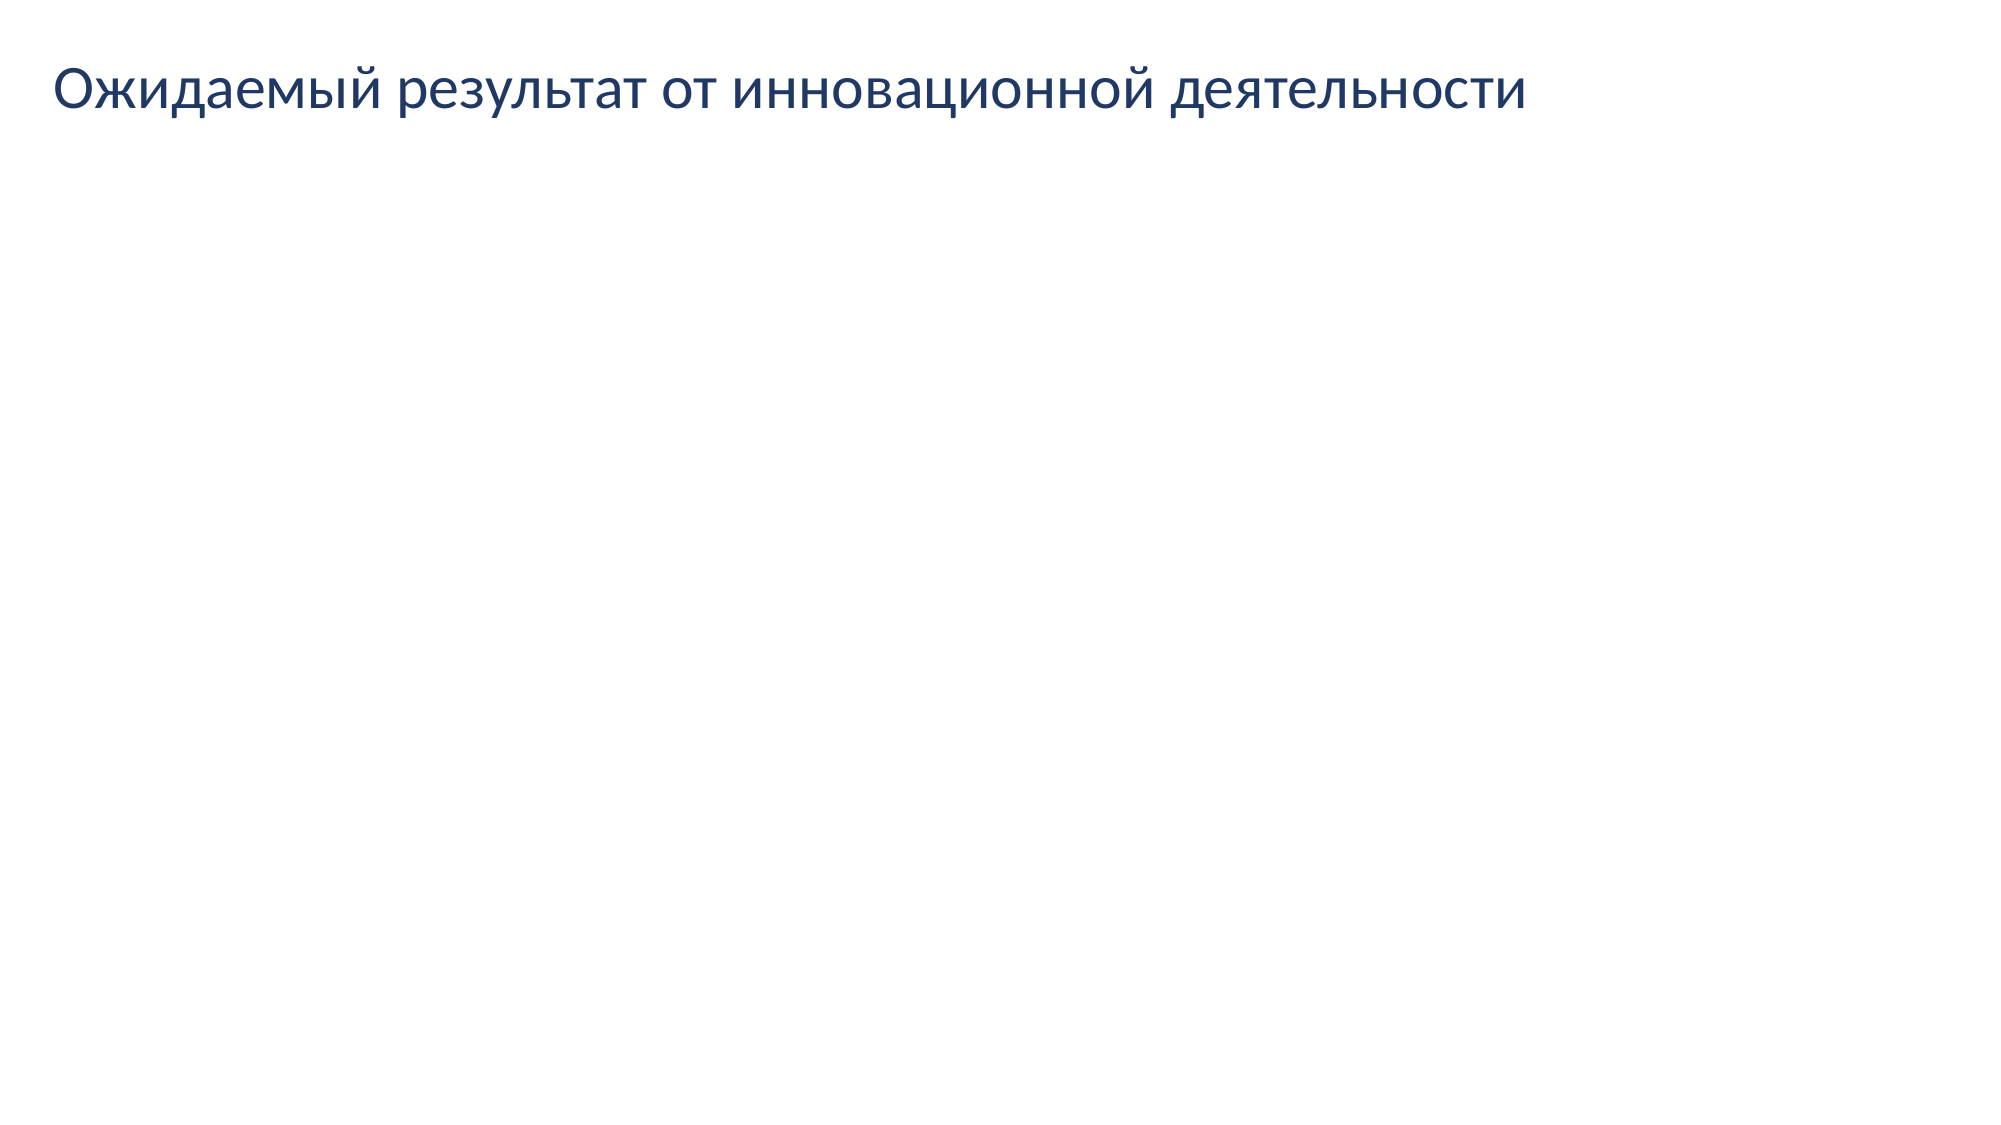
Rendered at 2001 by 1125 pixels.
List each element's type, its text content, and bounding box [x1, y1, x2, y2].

title Ожидаемый результат от инновационной деятельности [38, 47, 1743, 130]
